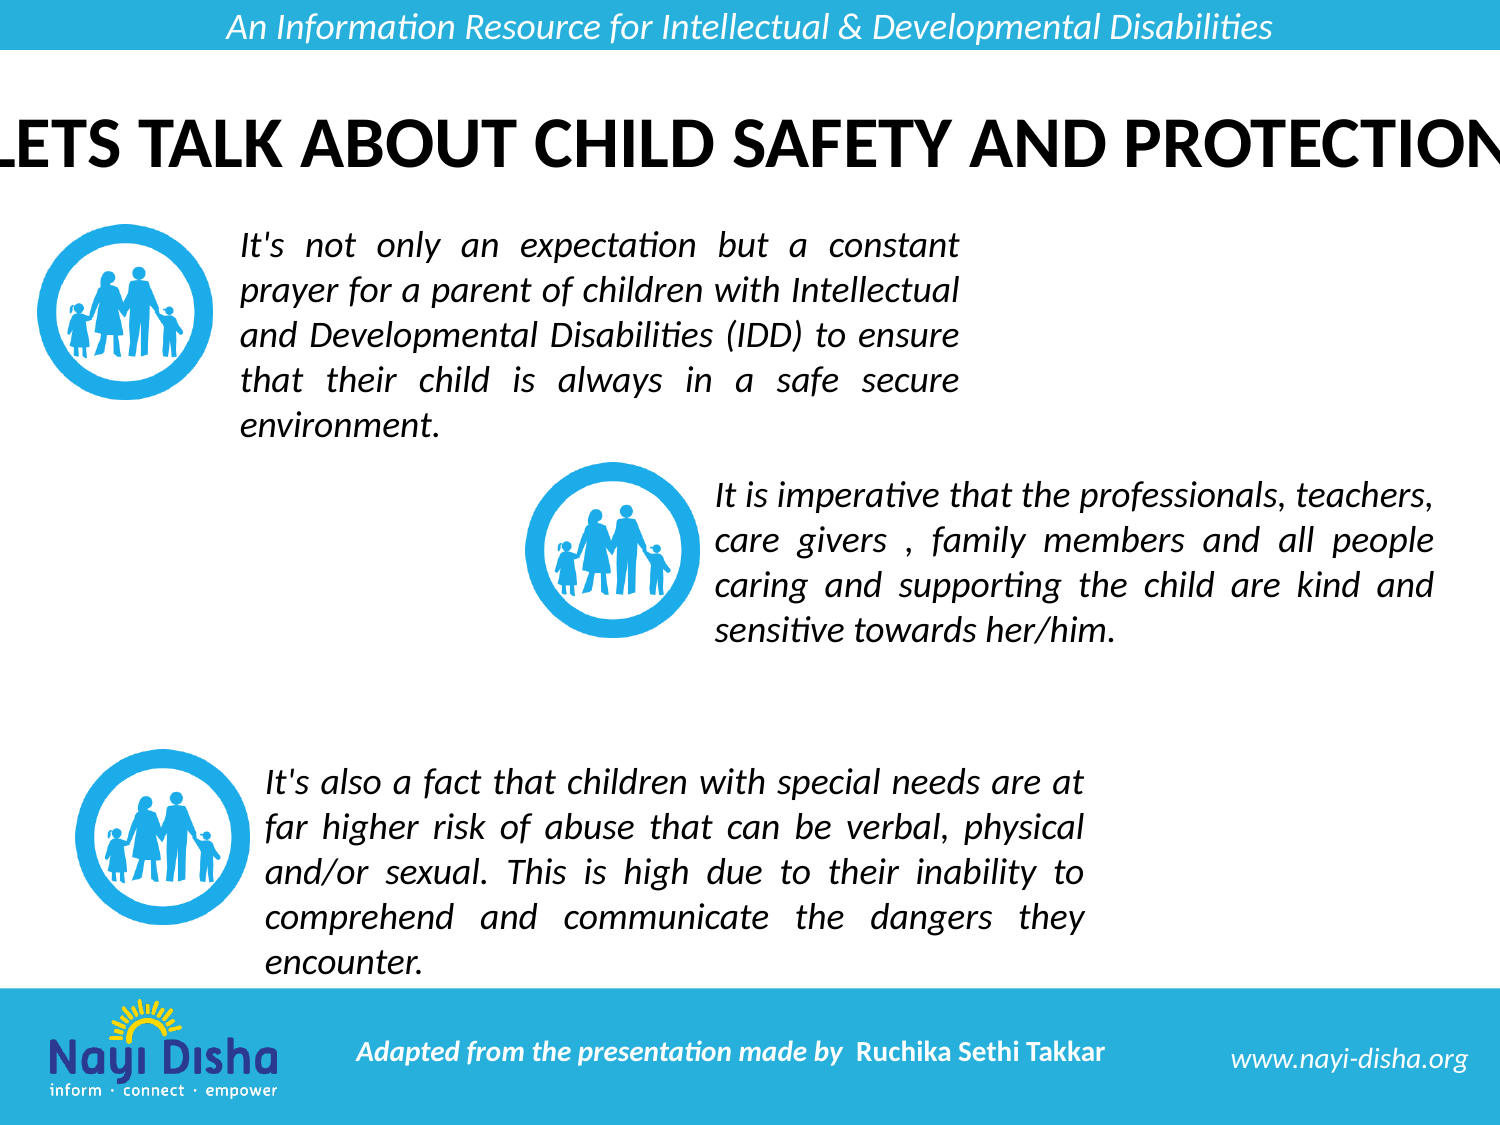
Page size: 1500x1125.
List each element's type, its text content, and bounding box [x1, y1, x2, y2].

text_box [0, 87, 1500, 1125]
text_box An Information Resource for Intellectual & Developmental Disabilities [0, 0, 1500, 52]
